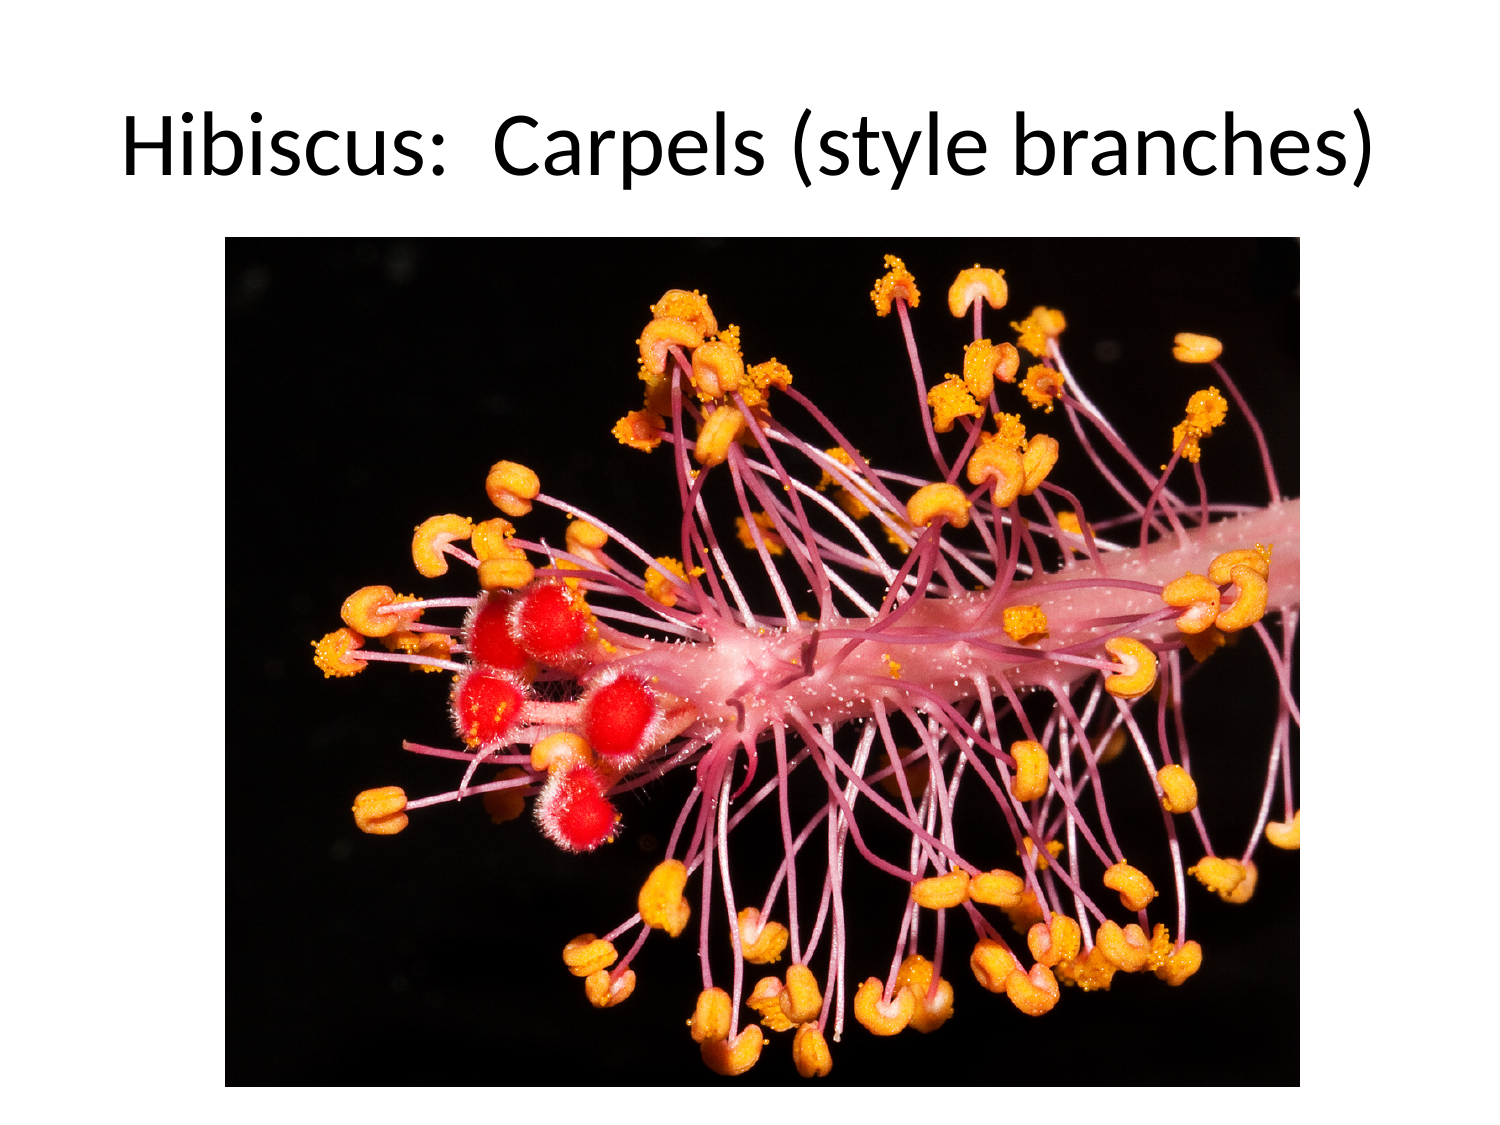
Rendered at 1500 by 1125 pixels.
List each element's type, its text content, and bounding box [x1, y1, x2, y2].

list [224, 237, 1301, 1087]
title Hibiscus: Carpels (style branches) [75, 45, 1425, 233]
